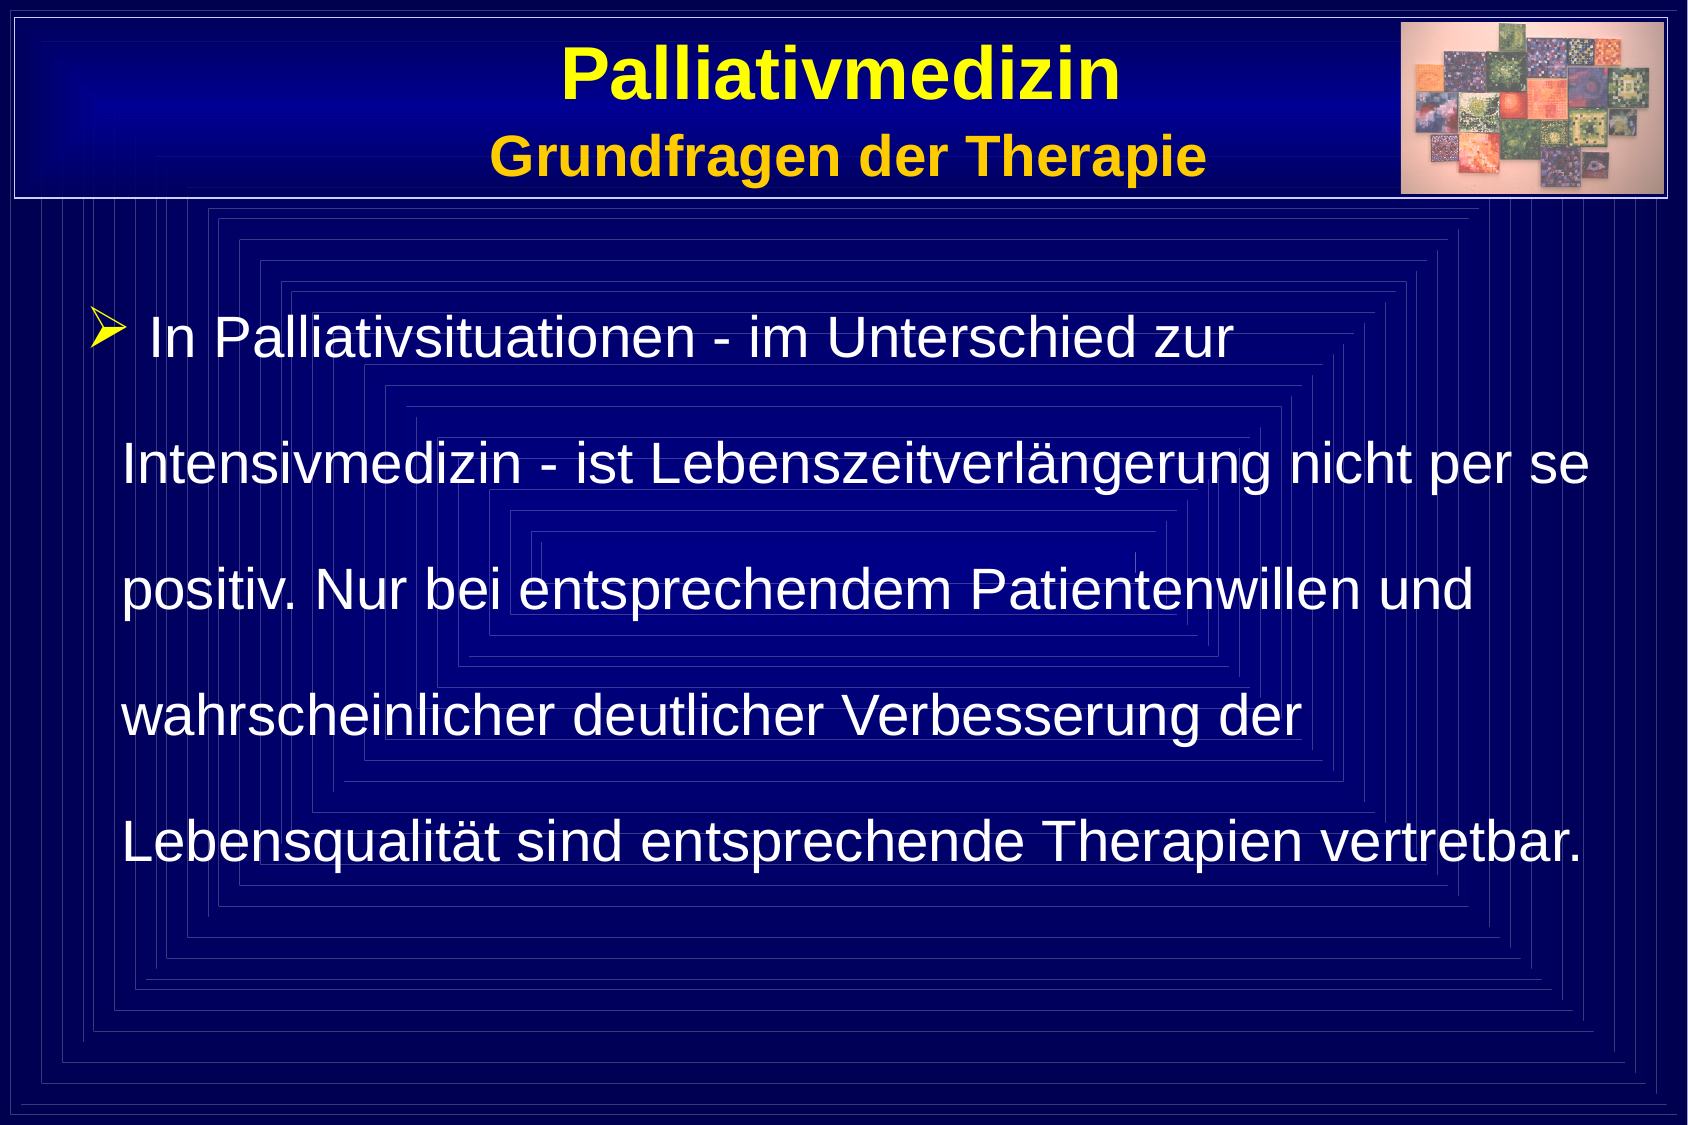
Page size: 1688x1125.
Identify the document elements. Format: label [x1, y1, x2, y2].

text_box [14, 17, 1668, 1036]
